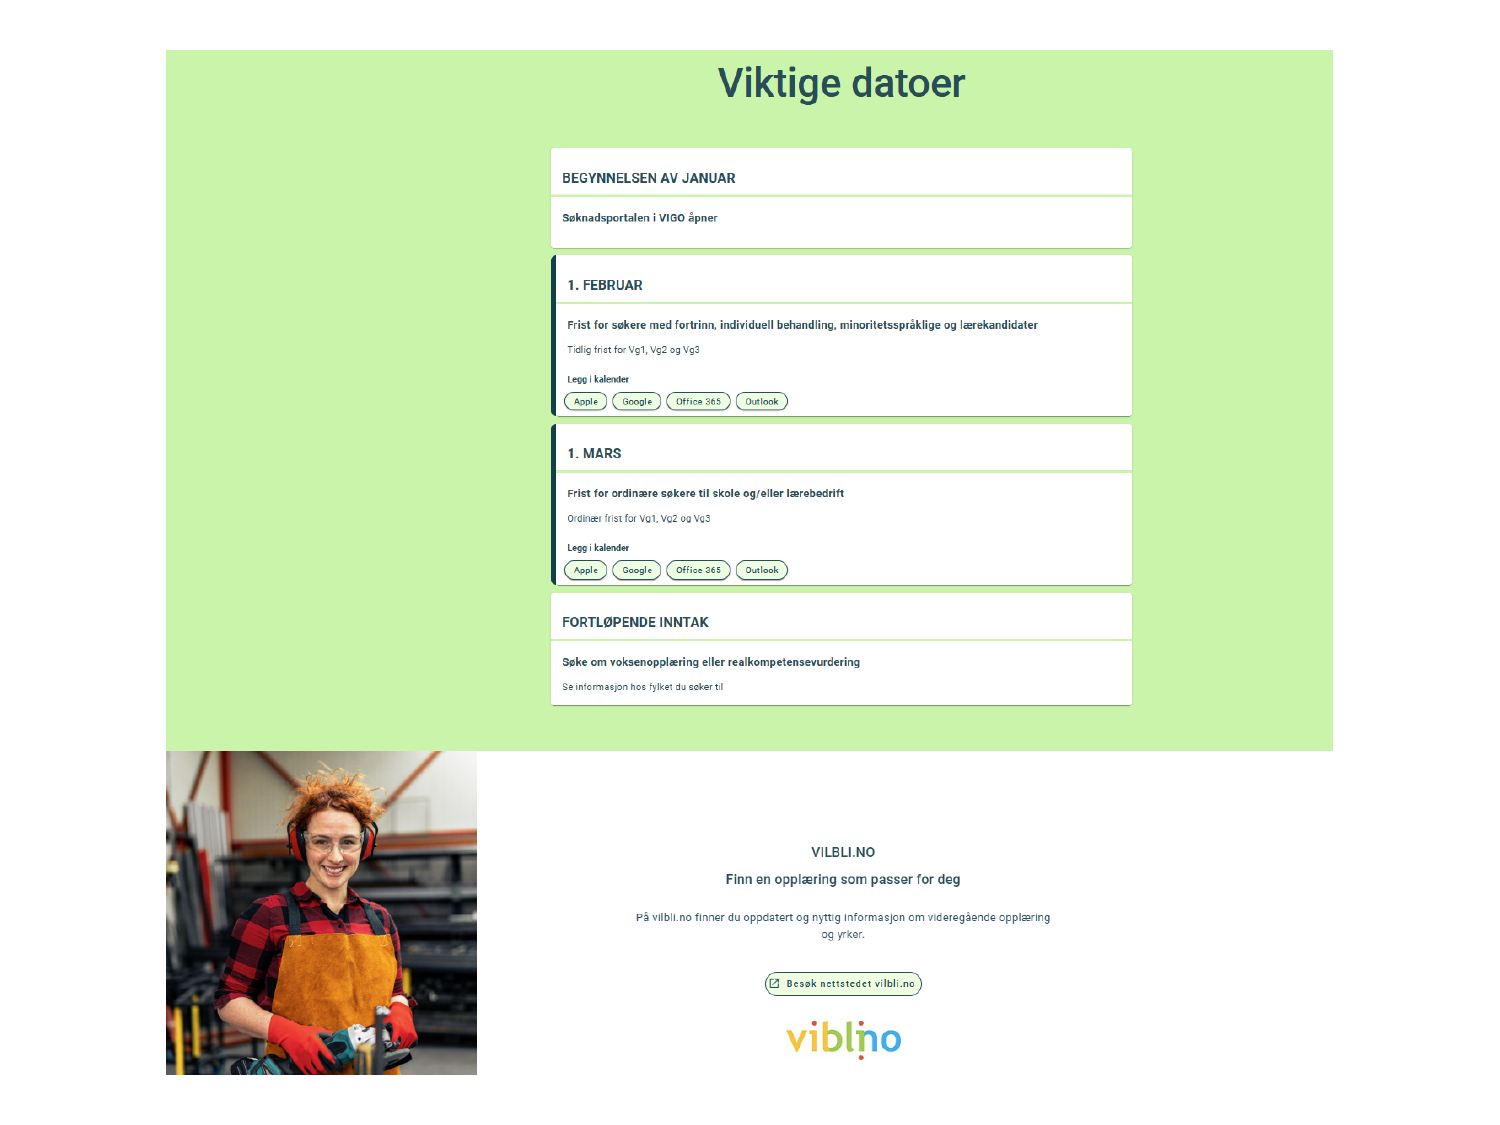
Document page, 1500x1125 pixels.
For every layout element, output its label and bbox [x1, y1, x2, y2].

picture [166, 49, 1334, 1075]
